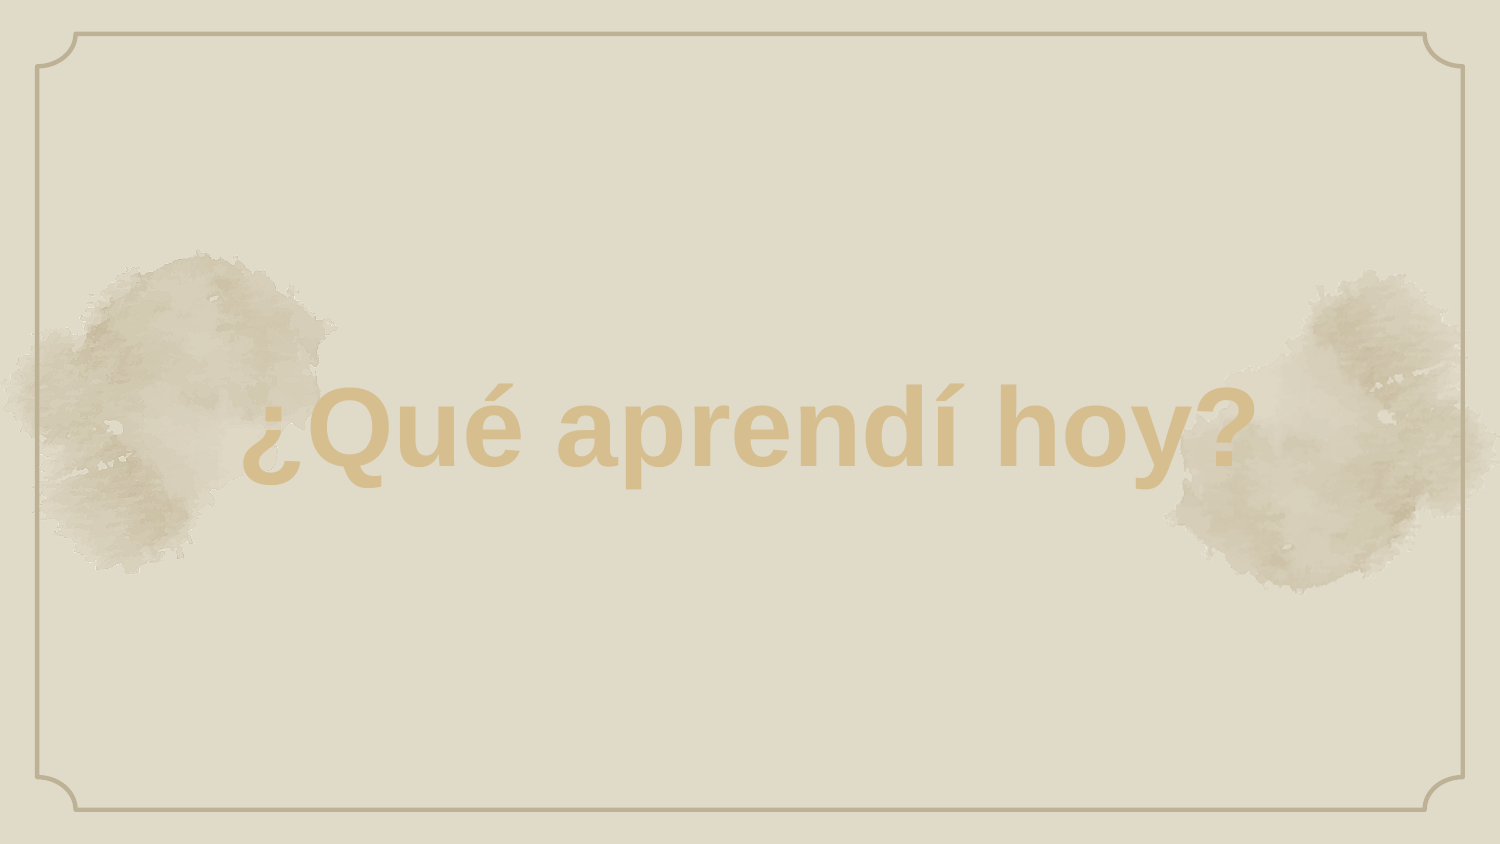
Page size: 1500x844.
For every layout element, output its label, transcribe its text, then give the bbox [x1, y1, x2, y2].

text_box ¿Qué aprendí hoy? [222, 346, 1278, 497]
